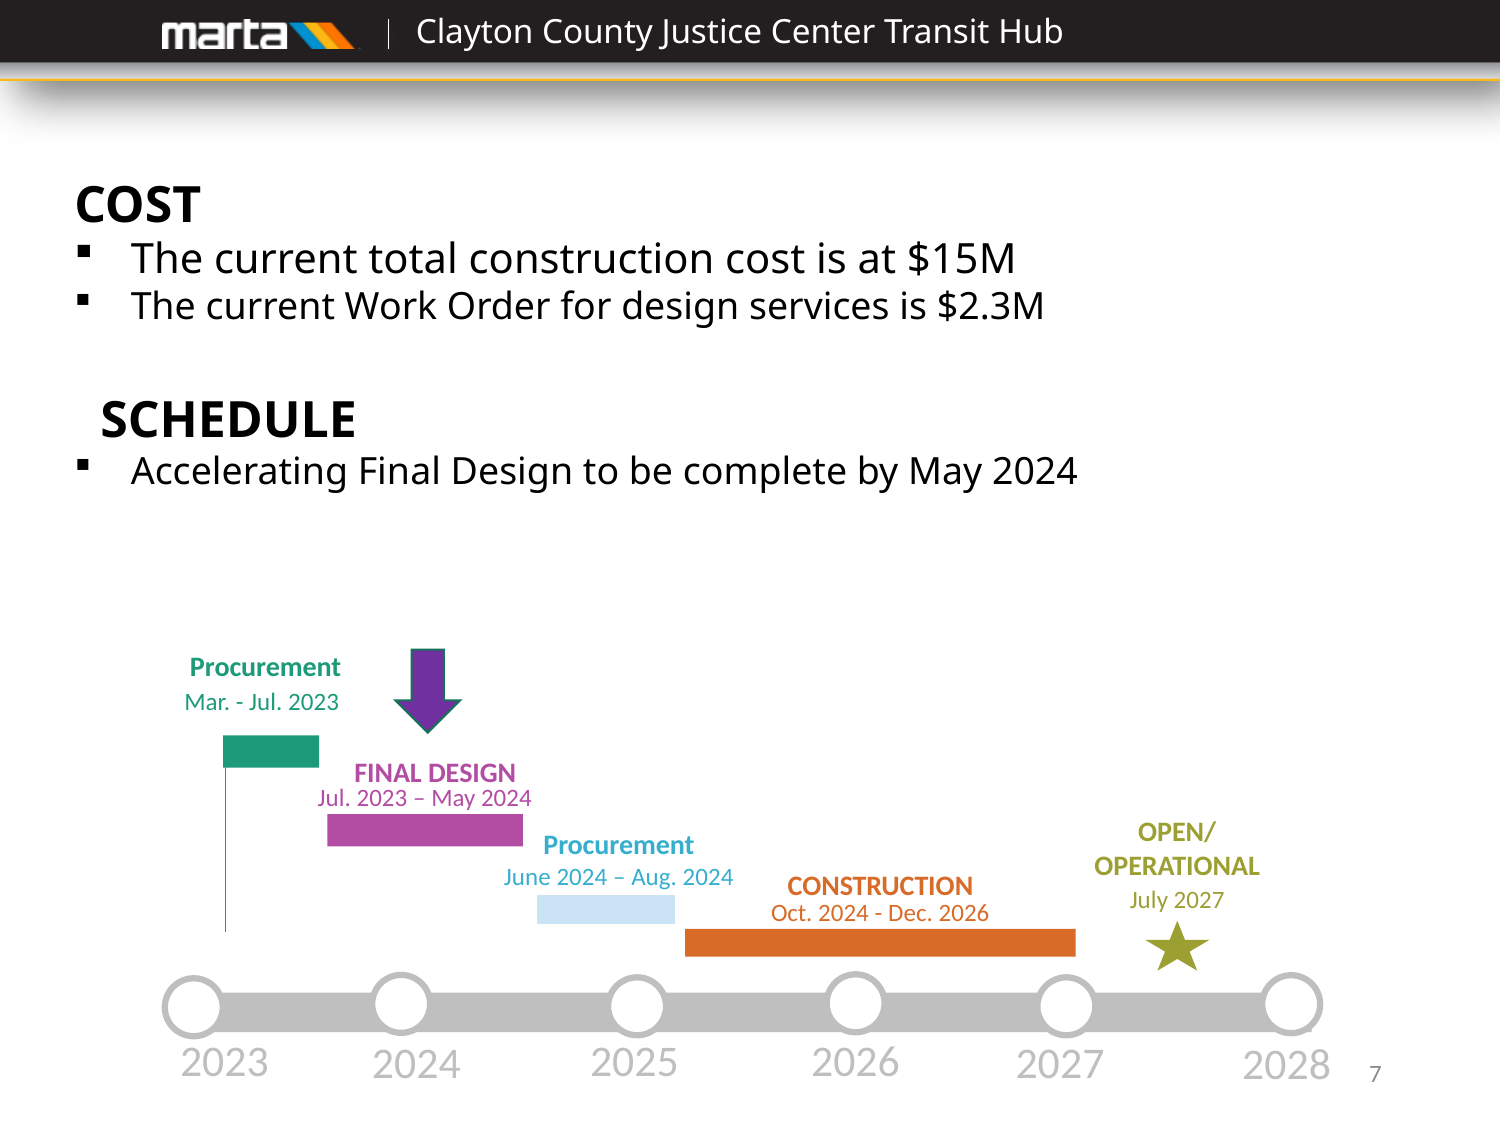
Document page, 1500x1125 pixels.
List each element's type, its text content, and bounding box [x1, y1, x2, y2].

text_box [1089, 992, 1271, 1033]
text_box 2025 [549, 1025, 720, 1093]
text_box July 2027 [1009, 878, 1346, 920]
text_box Mar. - Jul. 2023 [93, 680, 414, 722]
text_box Procurement [97, 640, 434, 680]
text_box [392, 648, 463, 735]
text_box Procurement [450, 819, 788, 855]
text_box [222, 734, 320, 769]
text_box [163, 977, 224, 1025]
text_box CONSTRUCTION [788, 860, 1009, 890]
text_box 2024 [331, 1027, 502, 1095]
text_box 2023 [139, 1025, 310, 1093]
text_box OPEN/ OPERATIONAL [1009, 806, 1346, 878]
text_box [537, 897, 675, 924]
text_box Clayton County Justice Center Transit Hub [401, 3, 1403, 103]
text_box 2026 [770, 1025, 941, 1093]
text_box [1036, 976, 1097, 1027]
text_box [219, 992, 380, 1033]
text_box 2028 [1201, 1028, 1372, 1096]
text_box [1141, 920, 1214, 974]
text_box [662, 992, 833, 1033]
text_box [422, 992, 612, 1033]
text_box Oct. 2024 - Dec. 2026 [712, 890, 1049, 933]
text_box 2027 [975, 1027, 1146, 1095]
text_box June 2024 – Aug. 2024 [450, 855, 788, 897]
slide_number 7 [1059, 1042, 1397, 1103]
text_box [607, 976, 668, 1025]
text_box [326, 817, 524, 847]
text_box [878, 992, 1043, 1033]
text_box [825, 973, 886, 1025]
text_box Jul. 2023 – May 2024 [256, 775, 594, 817]
text_box [684, 928, 1077, 958]
text_box [371, 973, 432, 1027]
text_box [1261, 974, 1322, 1028]
text_box COST The current total construction cost is at $15M The current Work Order for design services is $2.3M SCHEDULE Accelerating Final Design to be complete by May 2024 [59, 164, 1441, 500]
text_box FINAL DESIGN [267, 747, 604, 796]
